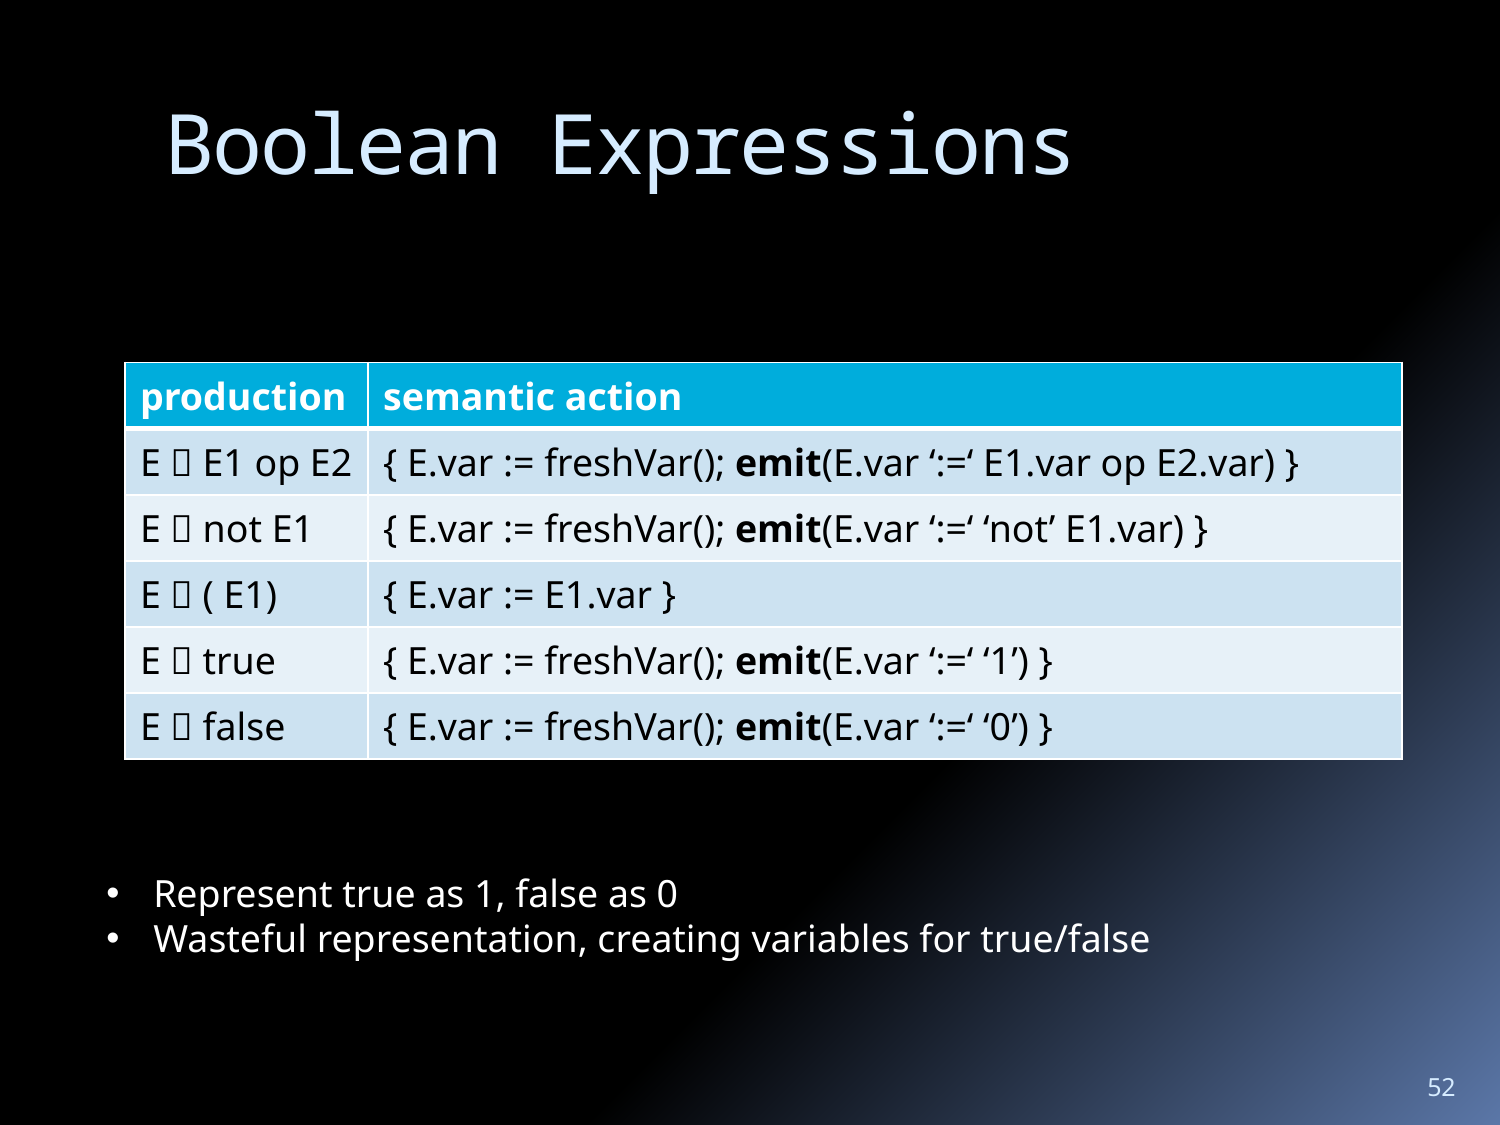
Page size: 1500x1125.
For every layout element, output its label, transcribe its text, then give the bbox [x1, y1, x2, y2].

text_box Represent true as 1, false as 0 Wasteful representation, creating variables for true/false [91, 862, 1167, 968]
table_cell { E.var := freshVar(); emit(E.var ‘:=‘ ‘1’) } [369, 628, 1401, 692]
table_cell { E.var := freshVar(); emit(E.var ‘:=‘ ‘0’) } [369, 694, 1401, 758]
table_cell E  E1 op E2 [126, 431, 367, 494]
table_cell { E.var := E1.var } [369, 562, 1401, 626]
table_cell E  true [126, 628, 367, 692]
table_cell E  ( E1) [126, 562, 367, 626]
table_cell E  not E1 [126, 496, 367, 560]
table_cell E  false [126, 694, 367, 758]
slide_number 52 [1412, 1052, 1488, 1113]
title Boolean Expressions [150, 83, 1425, 234]
table_header production [126, 363, 367, 426]
table_cell { E.var := freshVar(); emit(E.var ‘:=‘ ‘not’ E1.var) } [369, 496, 1401, 560]
table_cell { E.var := freshVar(); emit(E.var ‘:=‘ E1.var op E2.var) } [369, 431, 1401, 494]
table_header semantic action [369, 363, 1401, 426]
